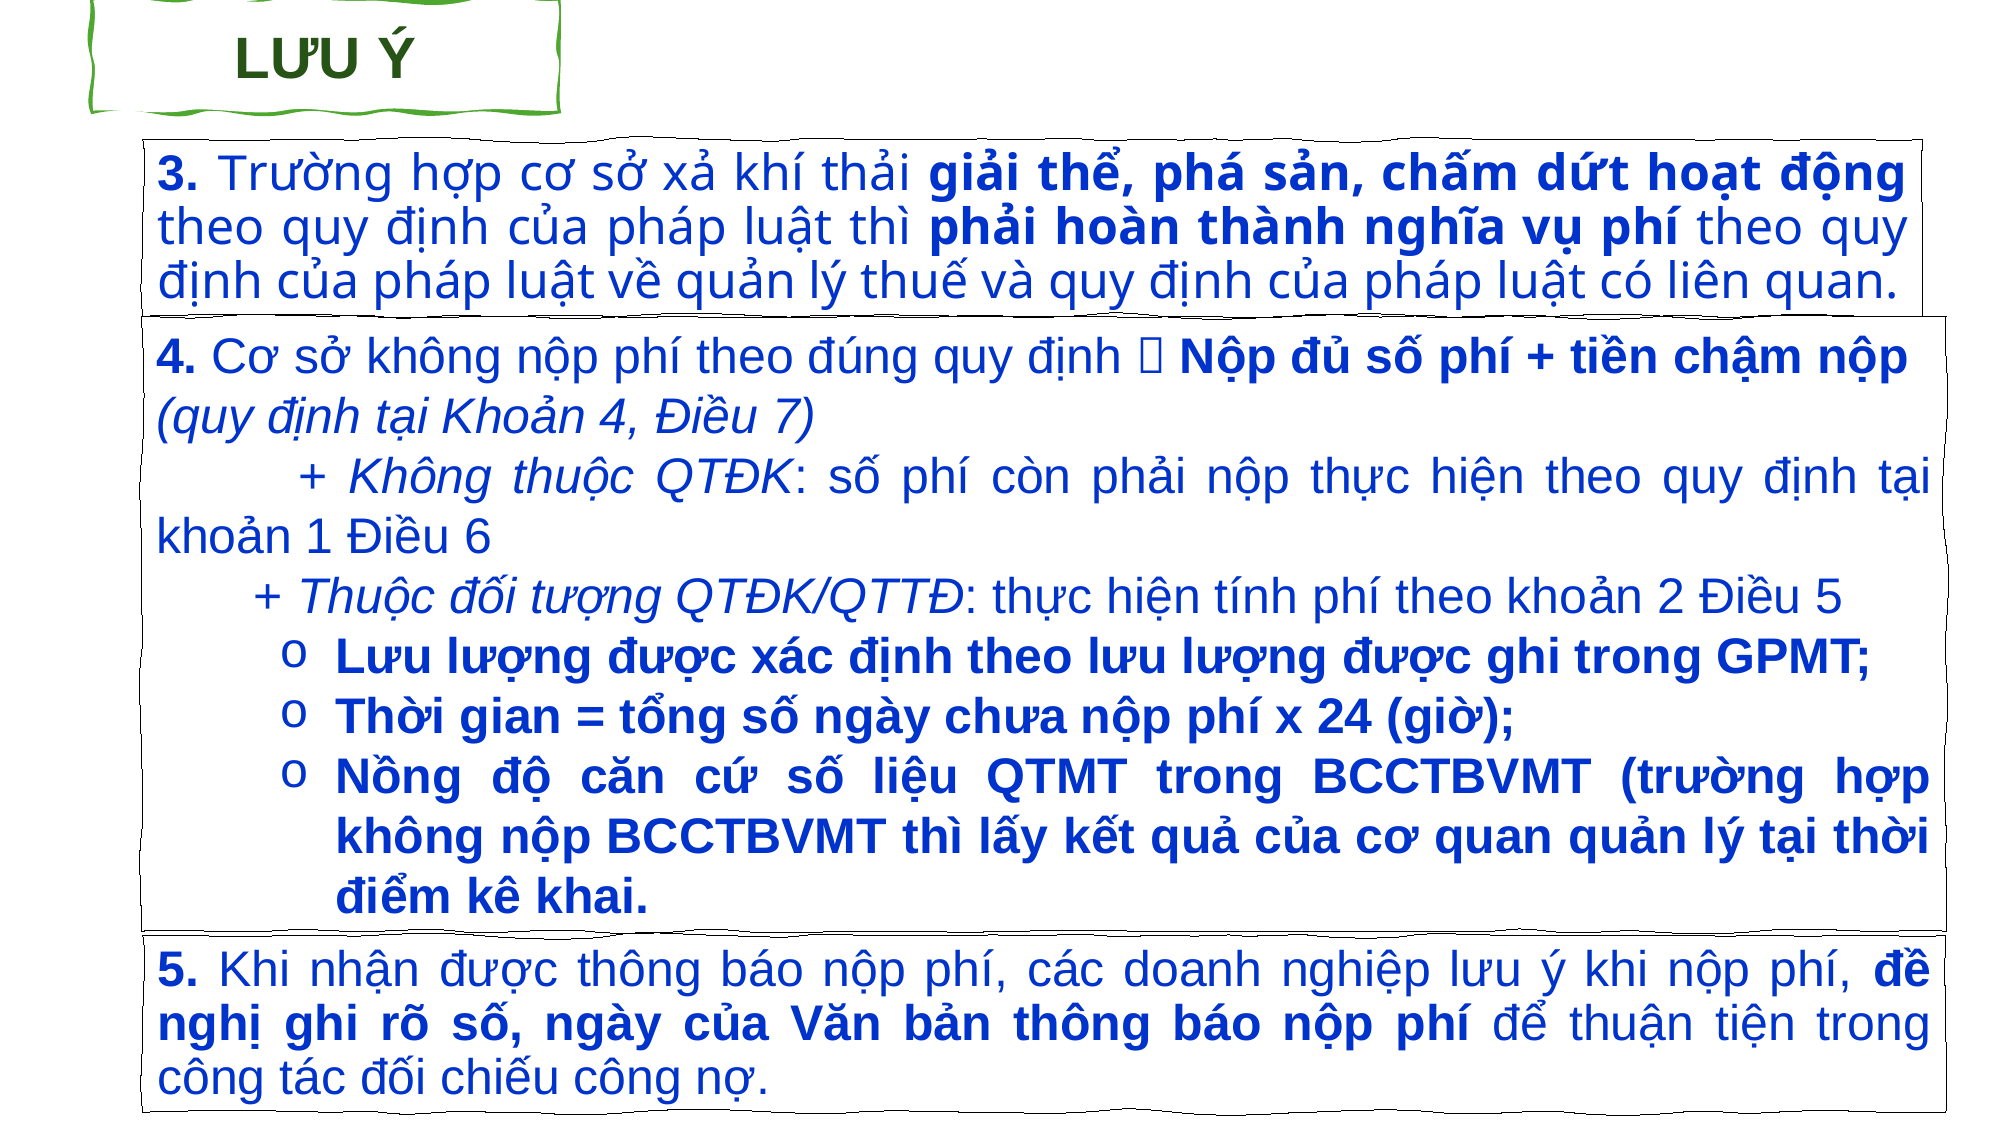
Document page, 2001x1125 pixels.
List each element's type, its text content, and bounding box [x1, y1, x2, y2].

text_box 5. Khi nhận được thông báo nộp phí, các doanh nghiệp lưu ý khi nộp phí, đề nghị ghi rõ số, ngày của Văn bản thông báo nộp phí để thuận tiện trong công tác đối chiếu công nợ. [140, 932, 1947, 1116]
text_box 3. Trường hợp cơ sở xả khí thải giải thể, phá sản, chấm dứt hoạt động theo quy định của pháp luật thì phải hoàn thành nghĩa vụ phí theo quy định của pháp luật về quản lý thuế và quy định của pháp luật có liên quan. [140, 136, 1923, 318]
text_box 4. Cơ sở không nộp phí theo đúng quy định  Nộp đủ số phí + tiền chậm nộp (quy định tại Khoản 4, Điều 7) + Không thuộc QTĐK: số phí còn phải nộp thực hiện theo quy định tại khoản 1 Điều 6 + Thuộc đối tượng QTĐK/QTTĐ: thực hiện tính phí theo khoản 2 Điều 5 Lưu lượng được xác định theo lưu lượng được ghi trong GPMT; Thời gian = tổng số ngày chưa nộp phí x 24 (giờ); Nồng độ căn cứ số liệu QTMT trong BCCTBVMT (trường hợp không nộp BCCTBVMT thì lấy kết quả của cơ quan quản lý tại thời điểm kê khai. [139, 314, 1949, 934]
text_box LƯU Ý [89, 0, 560, 115]
